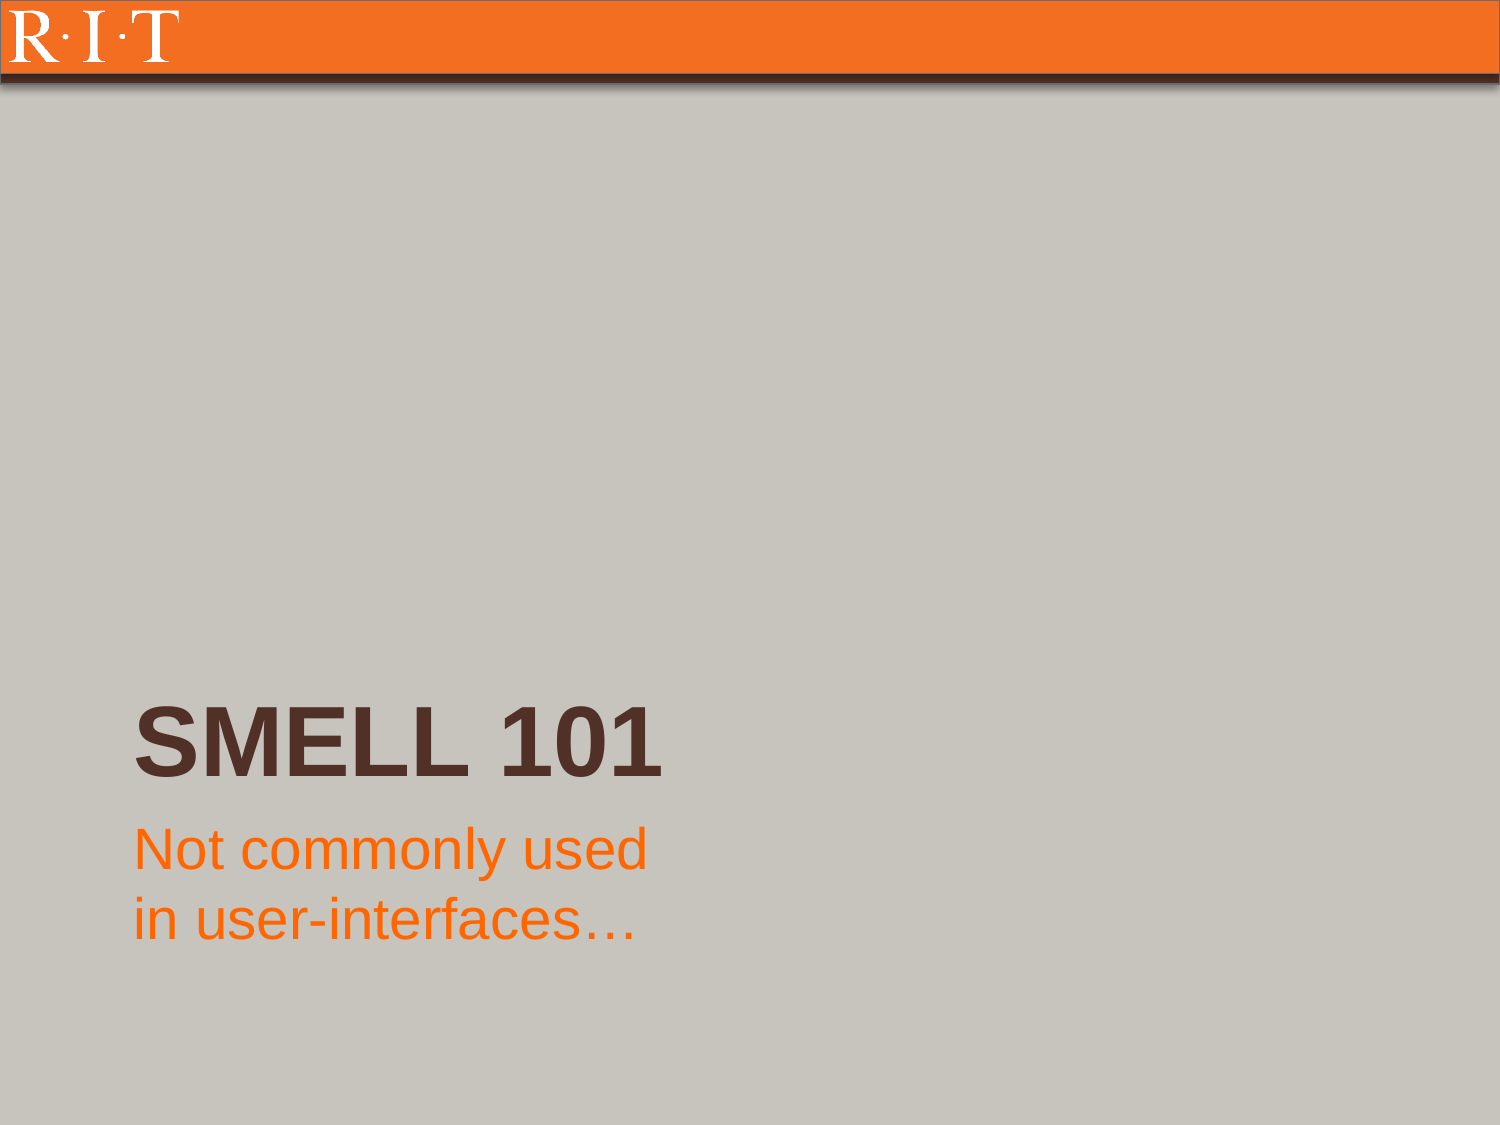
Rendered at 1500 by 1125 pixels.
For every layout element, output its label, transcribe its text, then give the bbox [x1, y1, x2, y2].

list Not commonly used in user-interfaces… [118, 803, 1394, 1050]
title Smell 101 [118, 580, 1394, 803]
